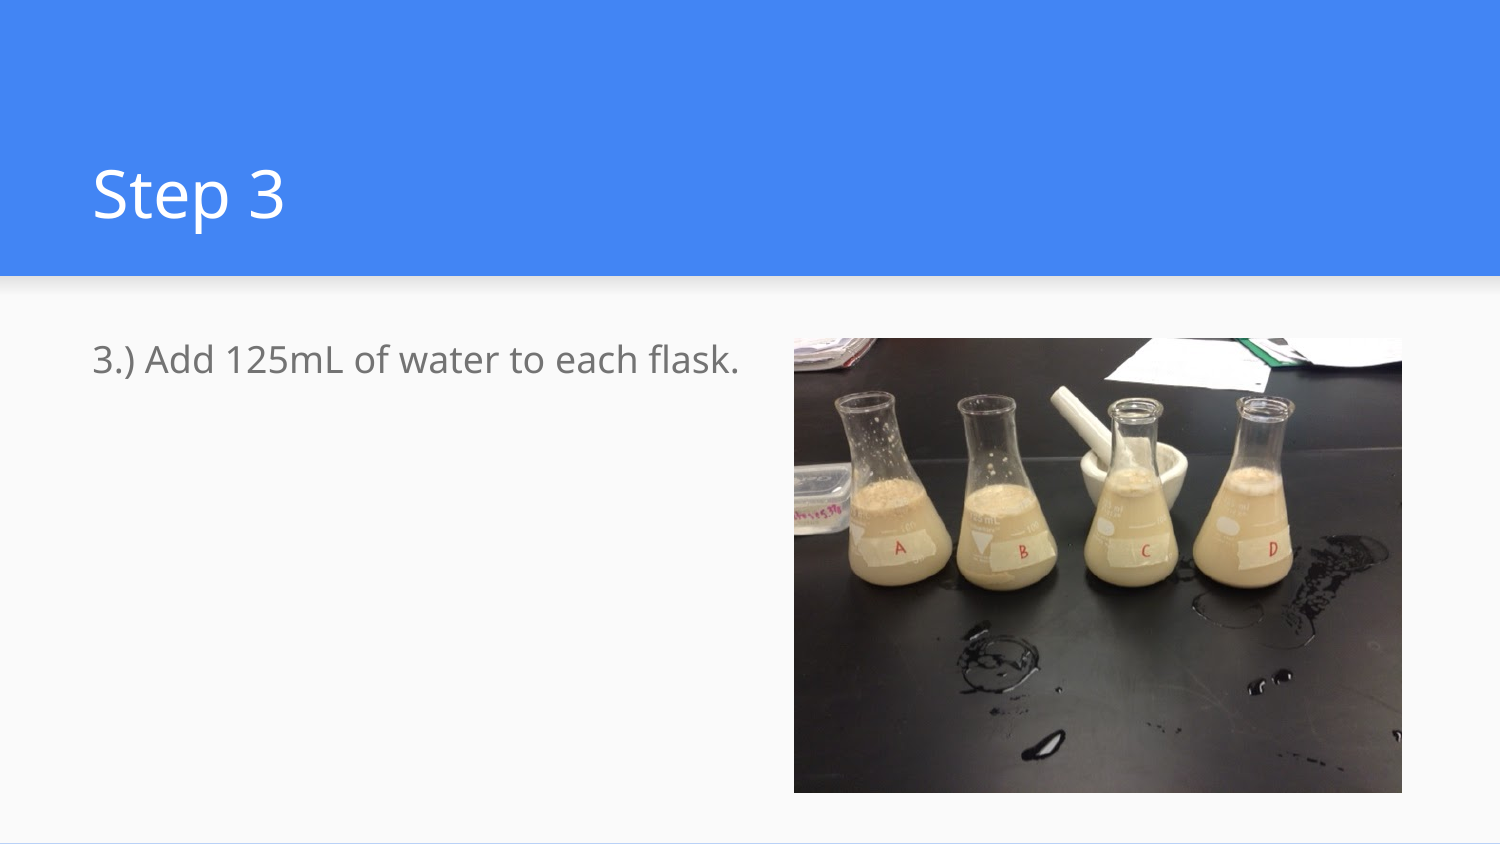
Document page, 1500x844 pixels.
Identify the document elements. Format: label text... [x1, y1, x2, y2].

picture [794, 337, 1402, 793]
title Step 3 [77, 121, 1427, 248]
list 3.) Add 125mL of water to each flask. [77, 314, 1427, 760]
